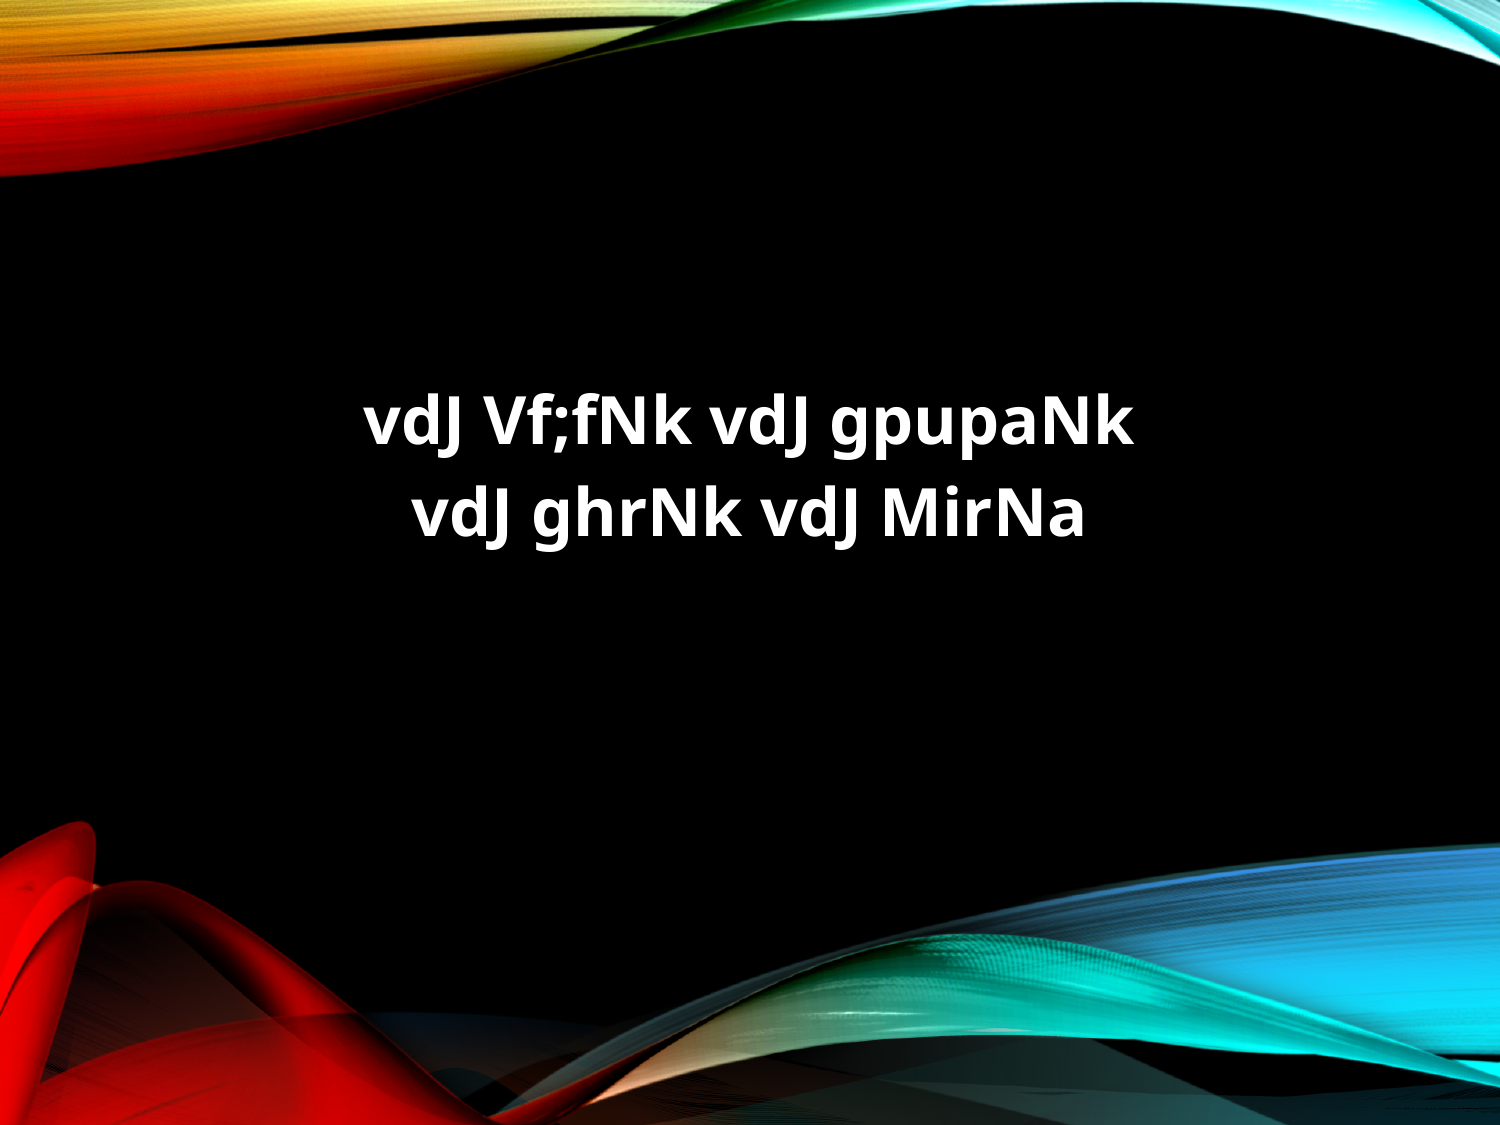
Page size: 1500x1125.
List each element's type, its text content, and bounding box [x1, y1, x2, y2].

subtitle vdJ Vf;fNk vdJ gpupaNk vdJ ghrNk vdJ MirNa [0, 0, 1500, 825]
picture [0, 825, 1500, 1125]
